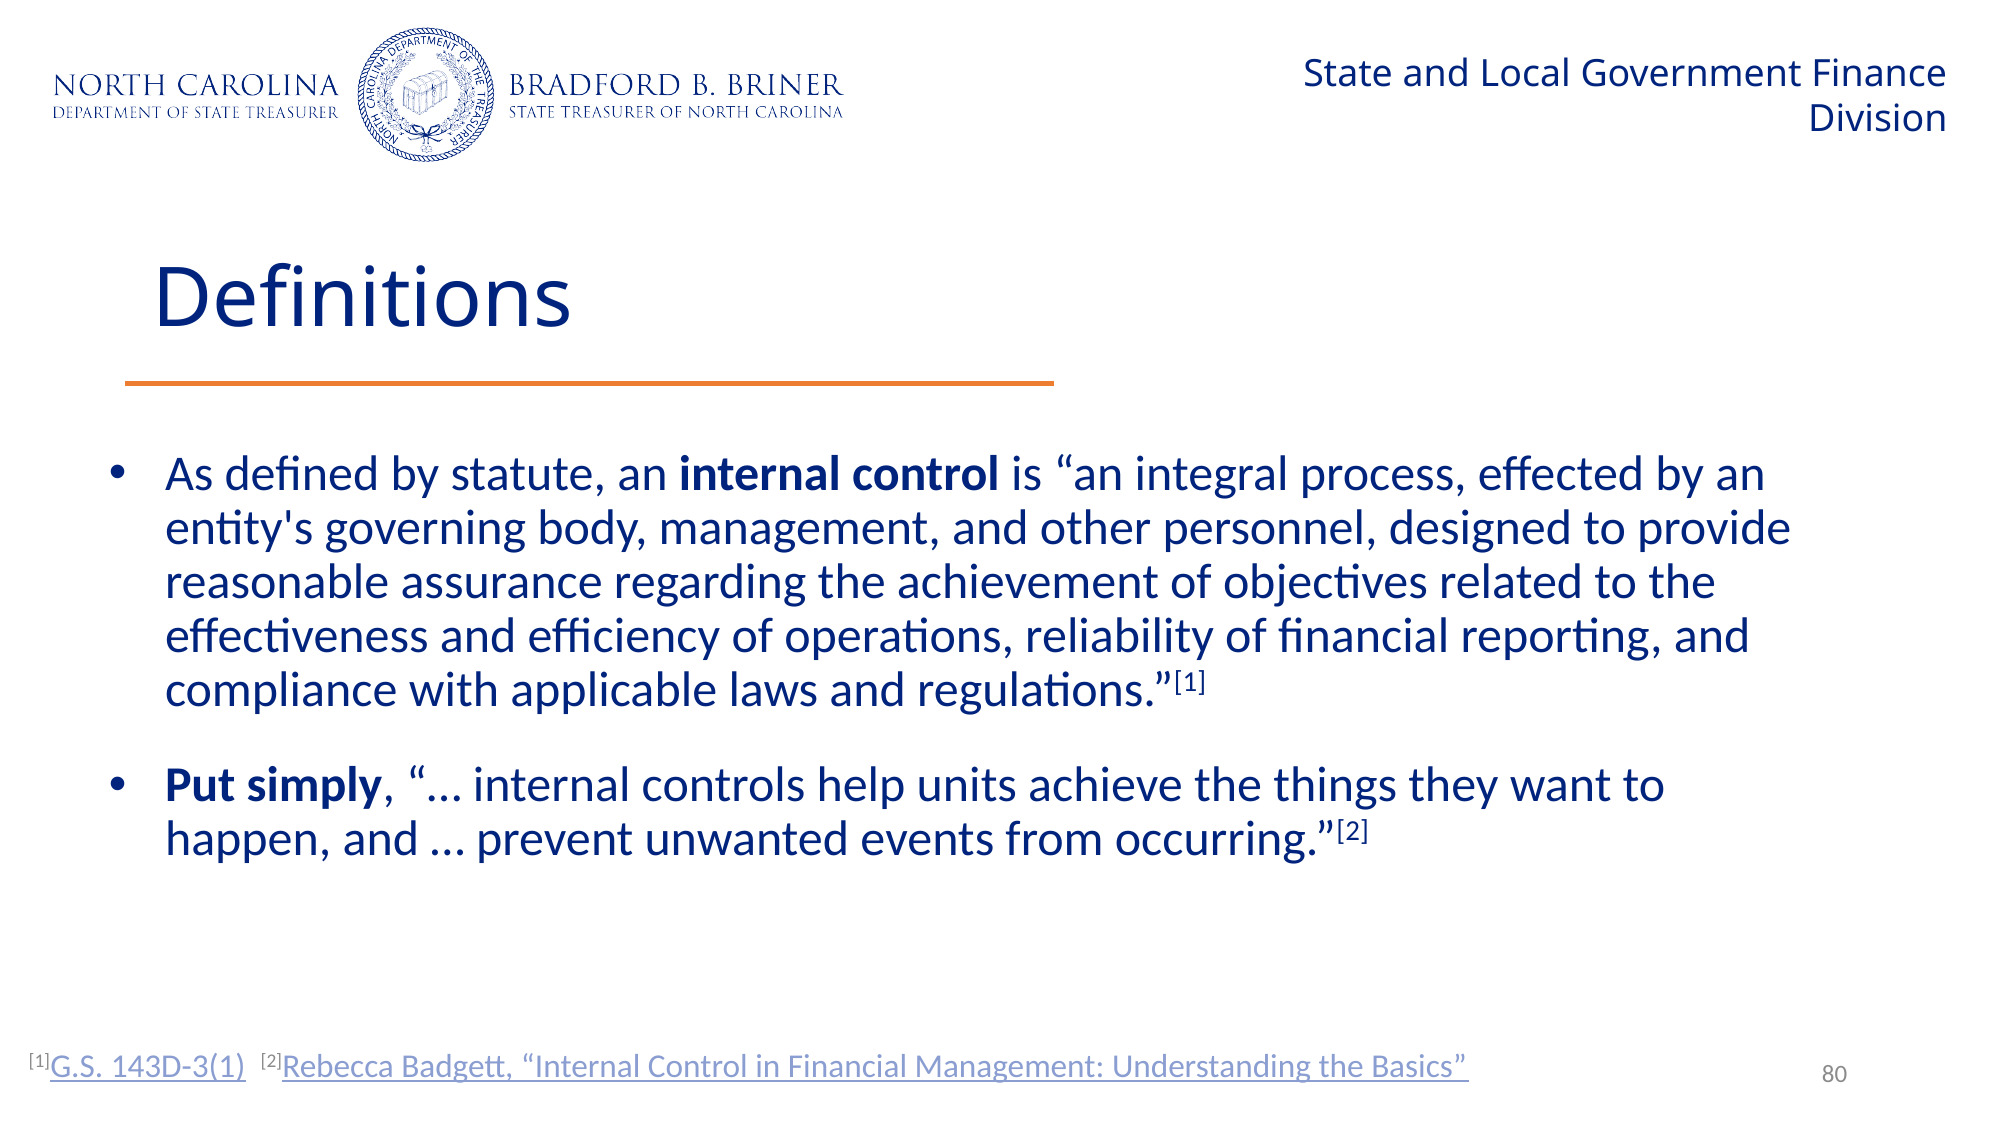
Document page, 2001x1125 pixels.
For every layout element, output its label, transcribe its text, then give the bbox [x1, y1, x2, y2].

text_box As defined by statute, an internal control is “an integral process, effected by an entity's governing body, management, and other personnel, designed to provide reasonable assurance regarding the achievement of objectives related to the effectiveness and efficiency of operations, reliability of financial reporting, and compliance with applicable laws and regulations.”[1] Put simply, “… internal controls help units achieve the things they want to happen, and … prevent unwanted events from occurring.”[2] [93, 439, 1819, 875]
footer [1]G.S. 143D-3(1) [2]Rebecca Badgett, “Internal Control in Financial Management: Understanding the Basics” [13, 1034, 1598, 1095]
picture [51, 27, 852, 162]
title Definitions [137, 247, 1863, 352]
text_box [0, 0, 2000, 180]
slide_number 80 [1412, 1042, 1863, 1103]
